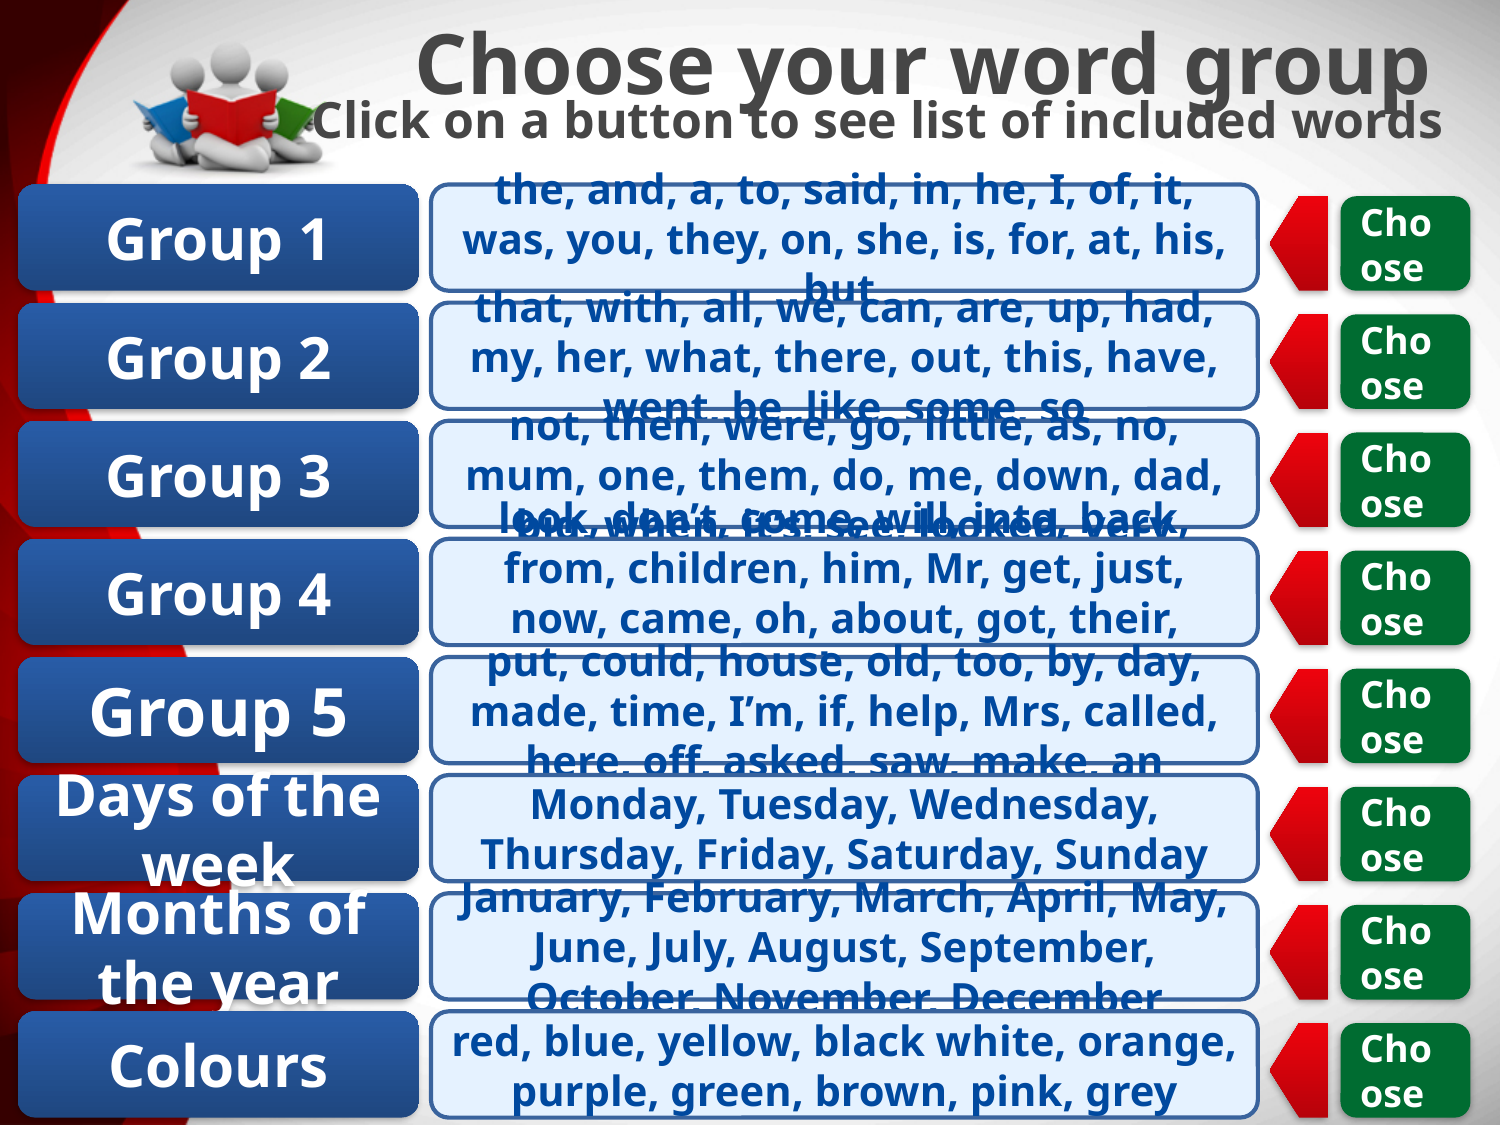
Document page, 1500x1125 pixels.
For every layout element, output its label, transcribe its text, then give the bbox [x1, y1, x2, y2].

text_box [1269, 1023, 1329, 1118]
text_box [1269, 196, 1329, 291]
text_box Months of the year [17, 893, 420, 1000]
text_box Choose [1340, 904, 1471, 1000]
text_box [1269, 432, 1329, 528]
text_box not, then, were, go, little, as, no, mum, one, them, do, me, down, dad, big, when, it’s, see, looked, very [428, 418, 1260, 530]
text_box Colours [17, 1011, 420, 1118]
picture [0, 0, 1500, 1125]
text_box [1269, 314, 1329, 409]
text_box January, February, March, April, May, June, July, August, September, October, November, December [428, 891, 1260, 1002]
text_box Group 4 [17, 538, 420, 646]
text_box Choose [1340, 550, 1471, 646]
text_box Choose [1340, 1023, 1471, 1118]
text_box that, with, all, we, can, are, up, had, my, her, what, there, out, this, have, went, be, like, some, so [428, 300, 1260, 411]
text_box [1269, 668, 1329, 764]
text_box look, don’t, come, will, into, back, from, children, him, Mr, get, just, now, came, oh, about, got, their, people, your [428, 536, 1260, 648]
text_box Choose [1340, 668, 1471, 764]
text_box Choose [1340, 432, 1471, 528]
text_box [1269, 905, 1329, 1000]
text_box Choose [1340, 196, 1471, 291]
text_box Group 3 [17, 420, 420, 528]
text_box Choose [1340, 786, 1471, 882]
text_box [1269, 550, 1329, 646]
text_box Choose [1340, 314, 1471, 409]
text_box Days of the week [17, 775, 420, 882]
text_box Group 2 [17, 302, 420, 409]
text_box [1269, 786, 1329, 882]
text_box Click on a button to see list of included words [242, 101, 1459, 186]
text_box the, and, a, to, said, in, he, I, of, it, was, you, they, on, she, is, for, at, his, but [428, 182, 1260, 293]
title Choose your word group [229, 18, 1448, 103]
text_box red, blue, yellow, black white, orange, purple, green, brown, pink, grey [428, 1009, 1260, 1120]
text_box Monday, Tuesday, Wednesday, Thursday, Friday, Saturday, Sunday [428, 772, 1260, 884]
text_box Group 1 [17, 184, 420, 291]
text_box Group 5 [17, 656, 420, 764]
text_box put, could, house, old, too, by, day, made, time, I’m, if, help, Mrs, called, here, off, asked, saw, make, an [428, 654, 1260, 766]
